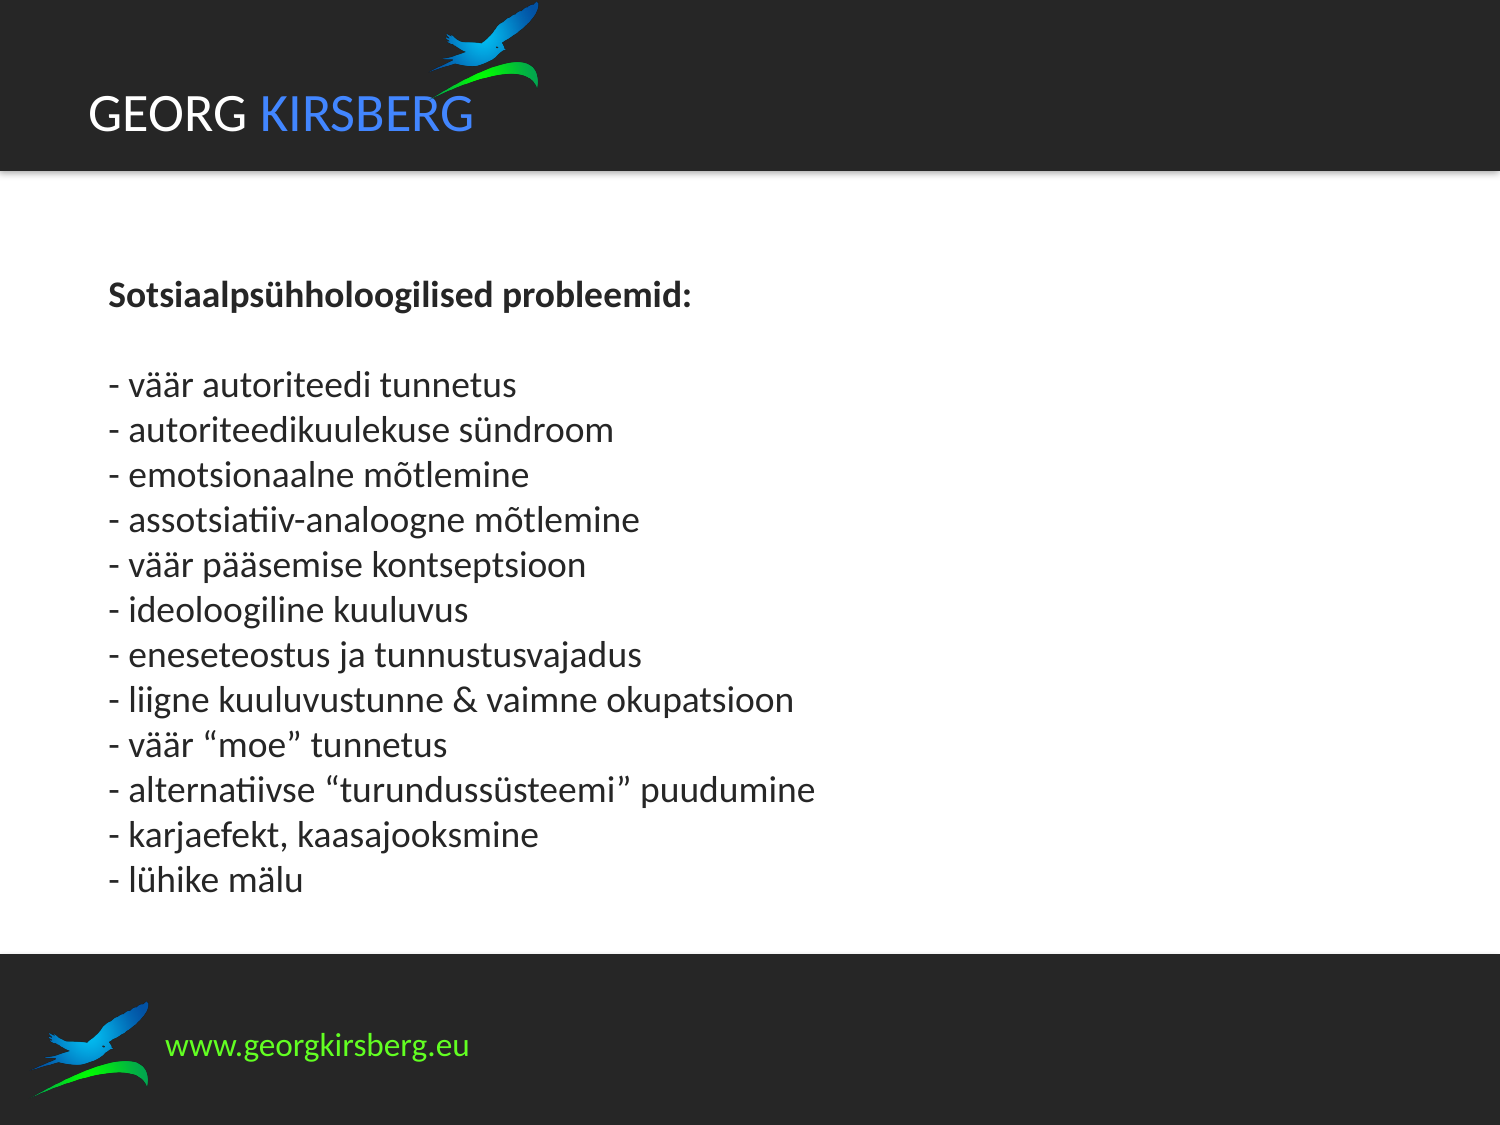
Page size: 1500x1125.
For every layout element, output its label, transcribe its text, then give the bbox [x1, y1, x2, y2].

text_box GEORG KIRSBERG [0, 69, 619, 164]
text_box Sotsiaalpsühholoogilised probleemid: - väär autoriteedi tunnetus - autoriteedikuulekuse sündroom - emotsionaalne mõtlemine - assotsiatiiv-analoogne mõtlemine - väär pääsemise kontseptsioon - ideoloogiline kuuluvus - eneseteostus ja tunnustusvajadus - liigne kuuluvustunne & vaimne okupatsioon - väär “moe” tunnetus - alternatiivse “turundussüsteemi” puudumine - karjaefekt, kaasajooksmine - lühike mälu [93, 262, 864, 908]
text_box [0, 0, 1500, 171]
text_box [0, 954, 1500, 1125]
picture [27, 999, 151, 1101]
picture [426, 0, 541, 103]
text_box www.georgkirsberg.eu [154, 1015, 494, 1101]
